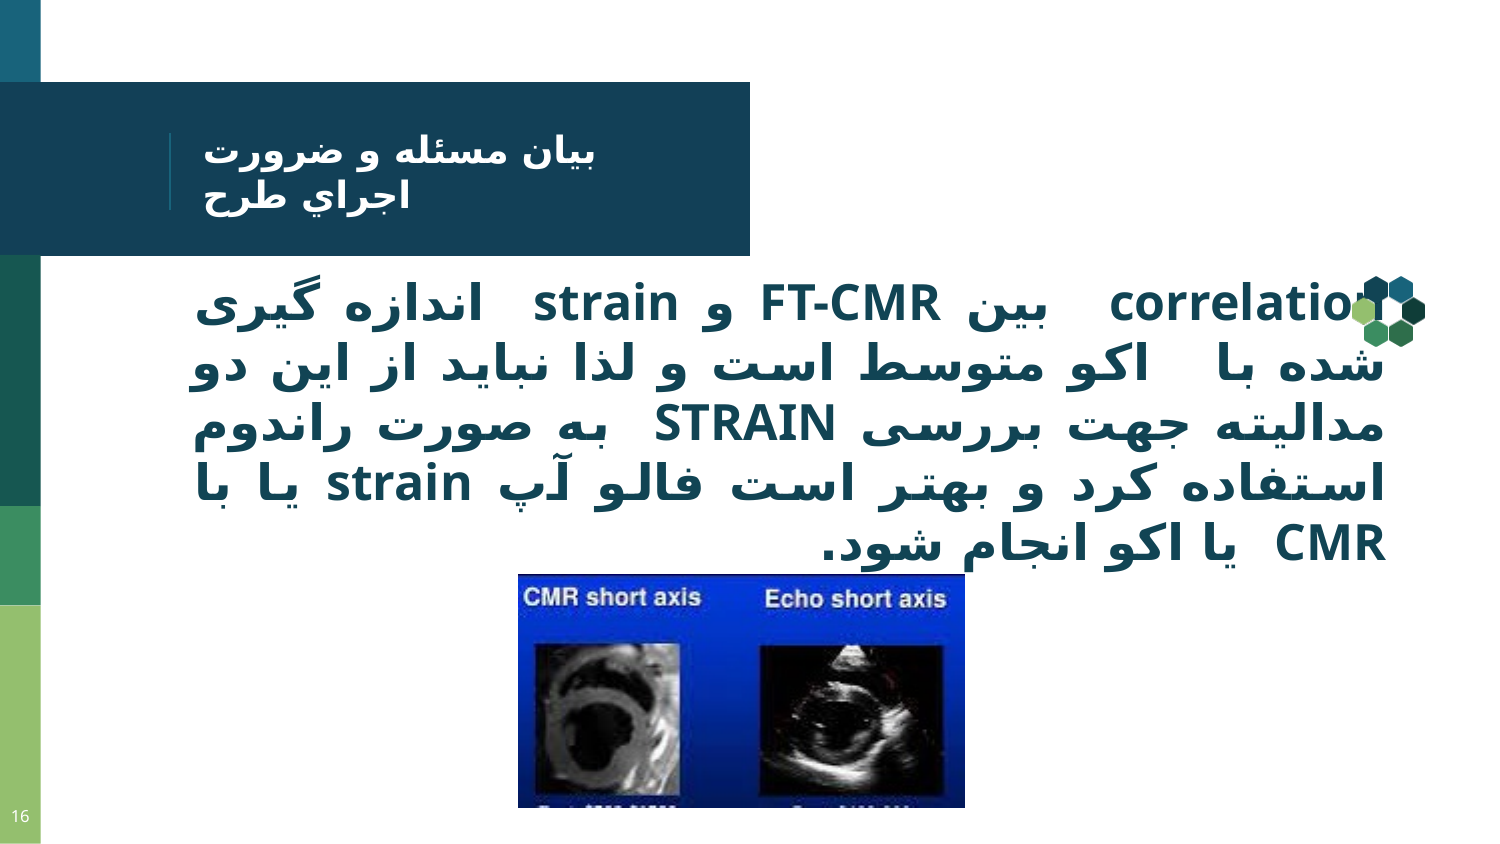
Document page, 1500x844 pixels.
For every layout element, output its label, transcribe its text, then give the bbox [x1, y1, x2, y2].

slide_number 16 [0, 790, 49, 844]
list correlation بین FT-CMR و strain اندازه گیری شده با اکو متوسط است و لذا نباید از این دو مدالیته جهت بررسی STRAIN به صورت راندوم استفاده کرد و بهتر است فالو آپ strain یا با CMR یا اکو انجام شود. [172, 255, 1410, 774]
picture [518, 573, 965, 809]
title بيان مسئله و ضرورت اجراي طرح [187, 87, 715, 255]
picture [1351, 276, 1426, 347]
